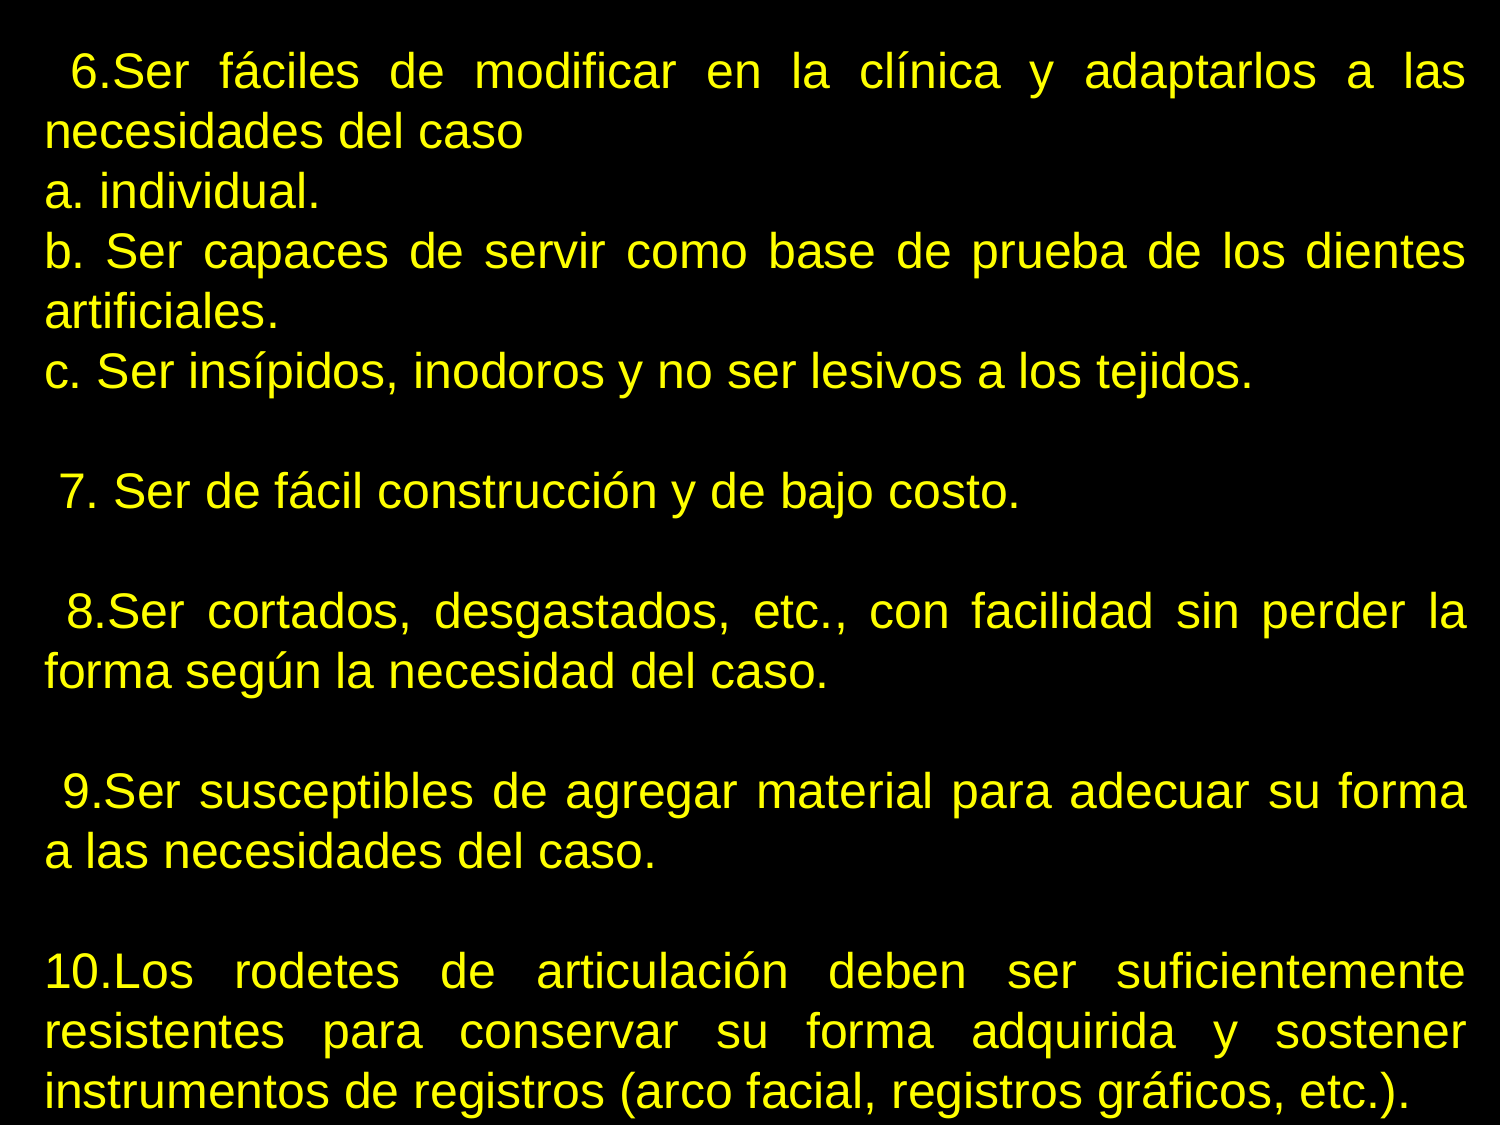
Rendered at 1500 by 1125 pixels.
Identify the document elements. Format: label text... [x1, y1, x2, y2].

text_box 6.Ser fáciles de modificar en la clínica y adaptarlos a las necesidades del caso a. individual. b. Ser capaces de servir como base de prueba de los dientes artificiales. c. Ser insípidos, inodoros y no ser lesivos a los tejidos. 7. Ser de fácil construcción y de bajo costo. 8.Ser cortados, desgastados, etc., con facilidad sin perder la forma según la necesidad del caso. 9.Ser susceptibles de agregar material para adecuar su forma a las necesidades del caso. 10.Los rodetes de articulación deben ser suficientemente resistentes para conservar su forma adquirida y sostener instrumentos de registros (arco facial, registros gráficos, etc.). [29, 30, 1483, 1125]
